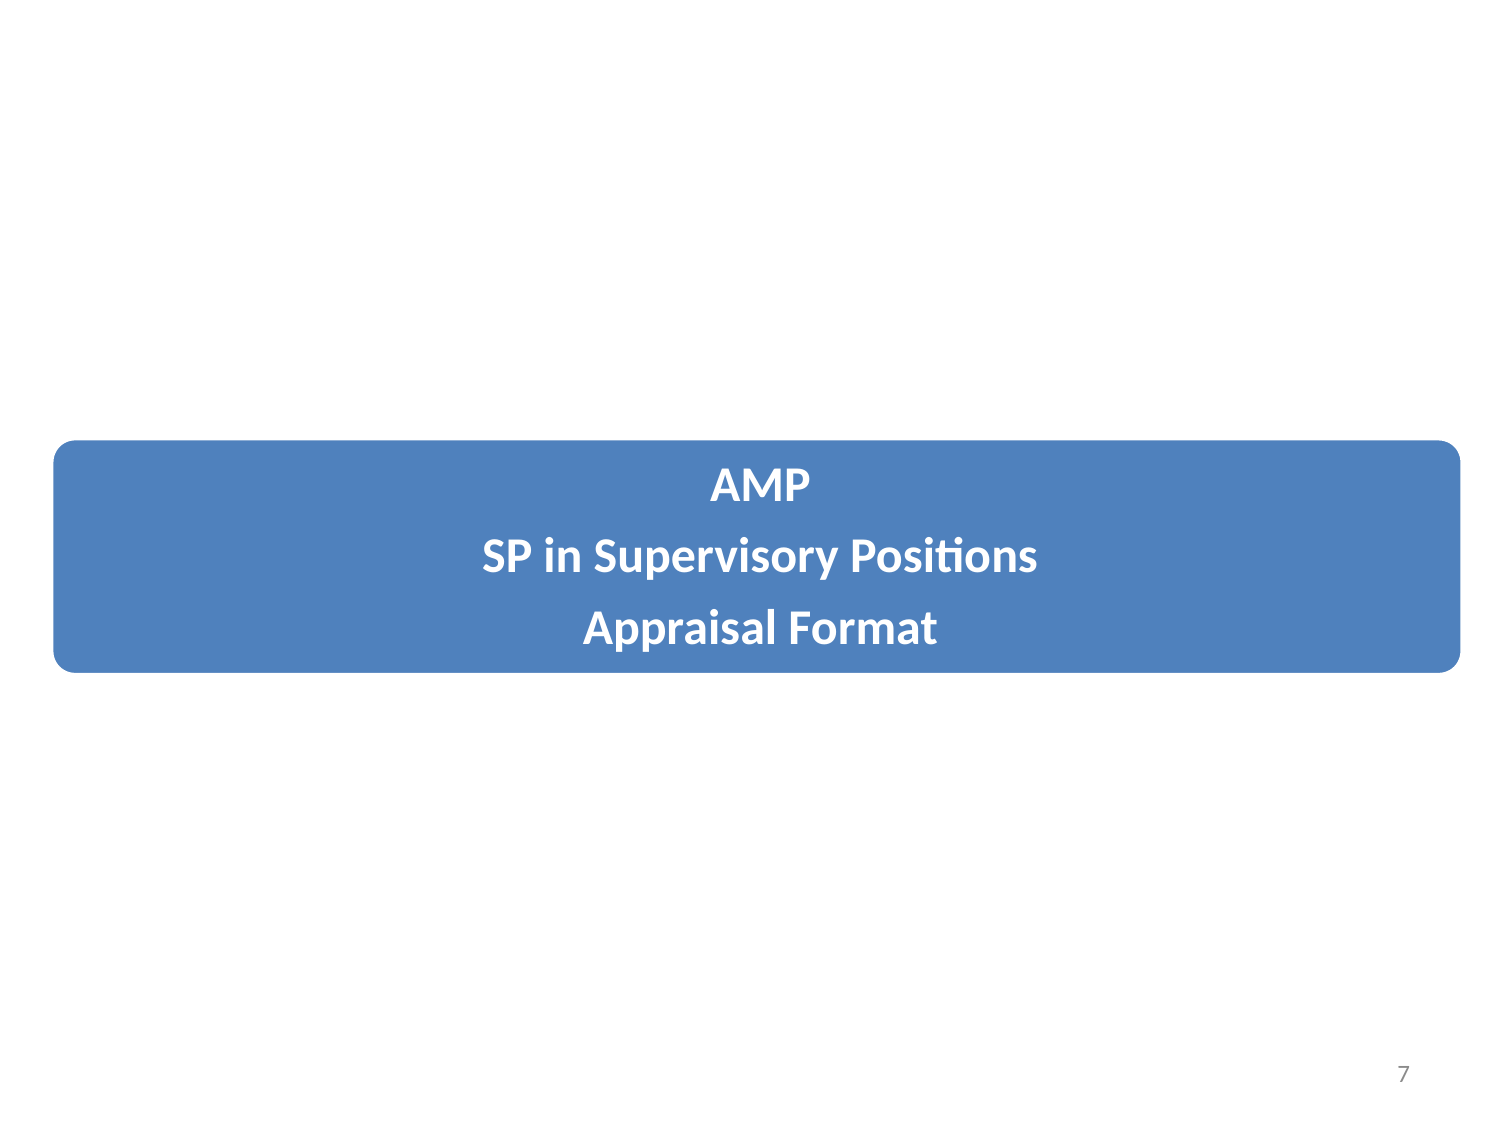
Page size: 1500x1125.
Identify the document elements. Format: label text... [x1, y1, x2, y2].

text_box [49, 438, 1465, 676]
slide_number 7 [1074, 1042, 1425, 1103]
